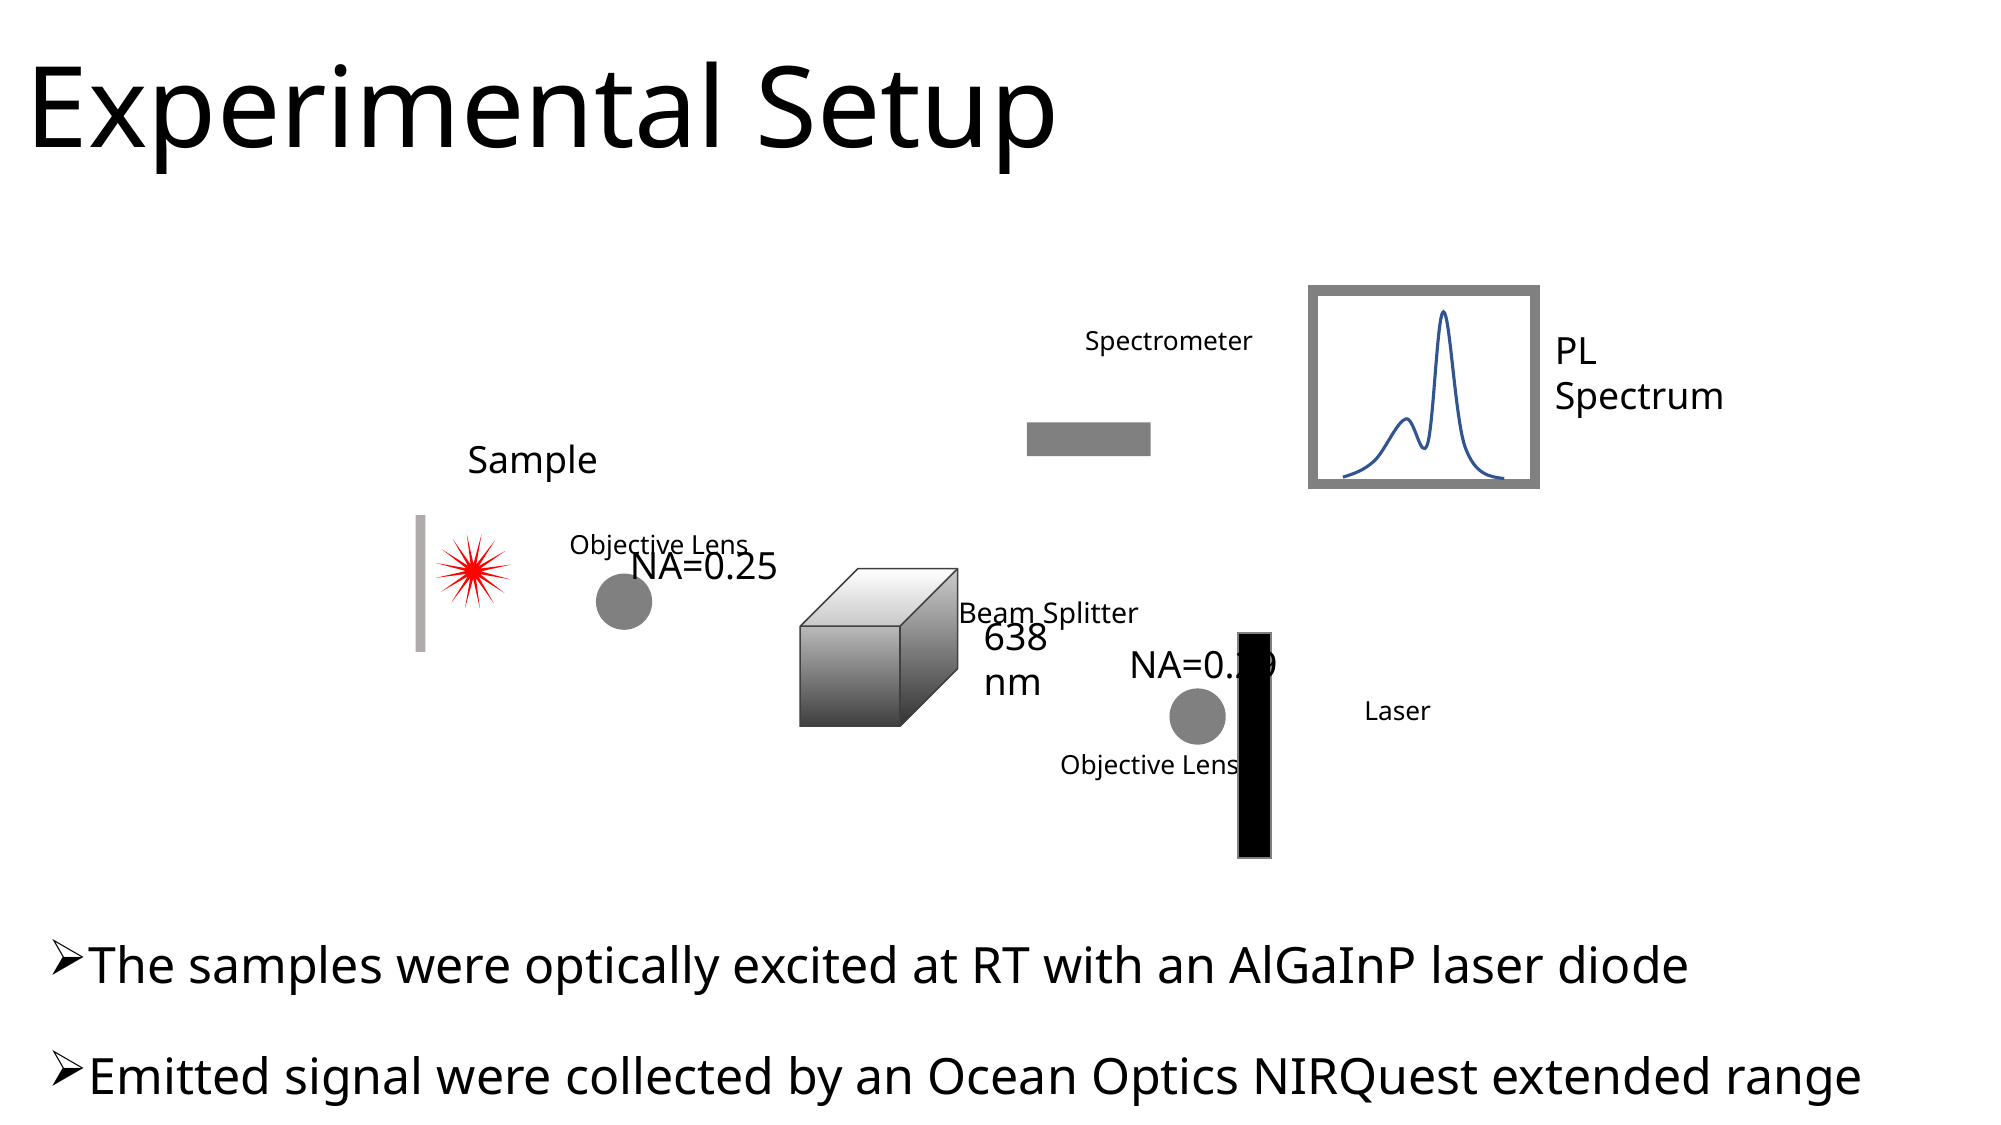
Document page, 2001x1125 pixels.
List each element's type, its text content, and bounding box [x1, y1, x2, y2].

text_box [1168, 692, 1227, 746]
text_box [435, 533, 512, 609]
text_box [1342, 310, 1505, 480]
text_box PL Spectrum [1543, 354, 1782, 423]
text_box NA=0.29 [1117, 623, 1322, 692]
text_box Beam Splitter [947, 566, 1151, 635]
text_box Objective Lens [1048, 717, 1237, 786]
text_box [1026, 421, 1152, 457]
text_box The samples were optically excited at RT with an AlGaInP laser diode Emitted signal were collected by an Ocean Optics NIRQuest extended range spectrometer [34, 896, 1936, 1097]
text_box [594, 573, 654, 631]
text_box [1312, 290, 1536, 485]
text_box Sample [456, 418, 660, 487]
text_box Spectrometer [1073, 292, 1278, 361]
text_box [1237, 692, 1272, 859]
text_box Objective Lens [558, 497, 762, 566]
text_box NA=0.25 [618, 525, 822, 593]
text_box Laser [1353, 662, 1446, 731]
text_box 638nm [972, 640, 1080, 709]
text_box [799, 567, 959, 728]
text_box [414, 514, 426, 653]
text_box Experimental Setup [11, 27, 1287, 178]
